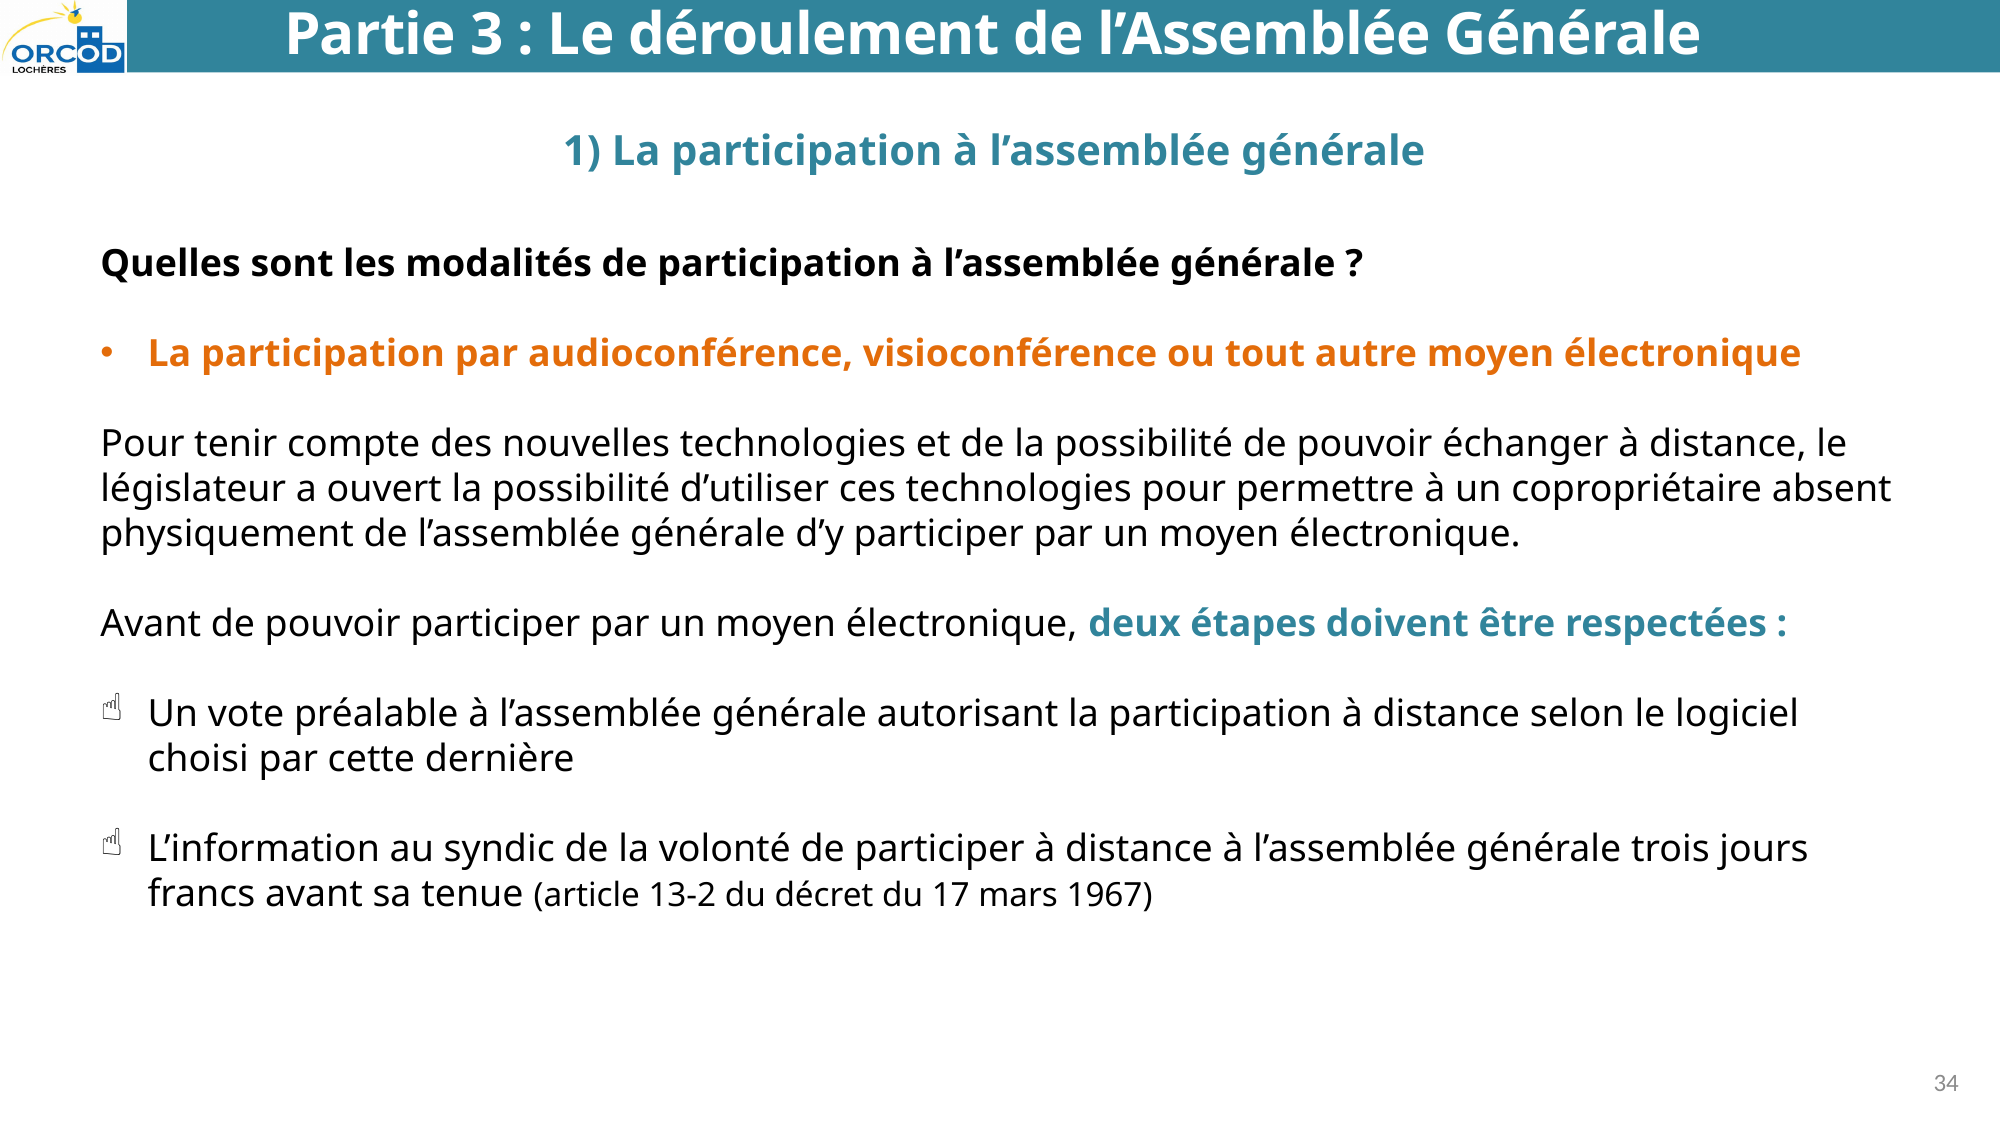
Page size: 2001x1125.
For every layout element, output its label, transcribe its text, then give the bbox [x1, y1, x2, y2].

title 1) La participation à l’assemblée générale [459, 117, 1541, 188]
picture [0, 0, 127, 76]
text_box Quelles sont les modalités de participation à l’assemblée générale ? La participation par audioconférence, visioconférence ou tout autre moyen électronique Pour tenir compte des nouvelles technologies et de la possibilité de pouvoir échanger à distance, le législateur a ouvert la possibilité d’utiliser ces technologies pour permettre à un copropriétaire absent physiquement de l’assemblée générale d’y participer par un moyen électronique. Avant de pouvoir participer par un moyen électronique, deux étapes doivent être respectées : Un vote préalable à l’assemblée générale autorisant la participation à distance selon le logiciel choisi par cette dernière L’information au syndic de la volonté de participer à distance à l’assemblée générale trois jours francs avant sa tenue (article 13-2 du décret du 17 mars 1967) [85, 231, 1915, 922]
text_box Partie 3 : Le déroulement de l’Assemblée Générale [127, 0, 2000, 73]
slide_number 34 [1524, 1051, 1975, 1112]
